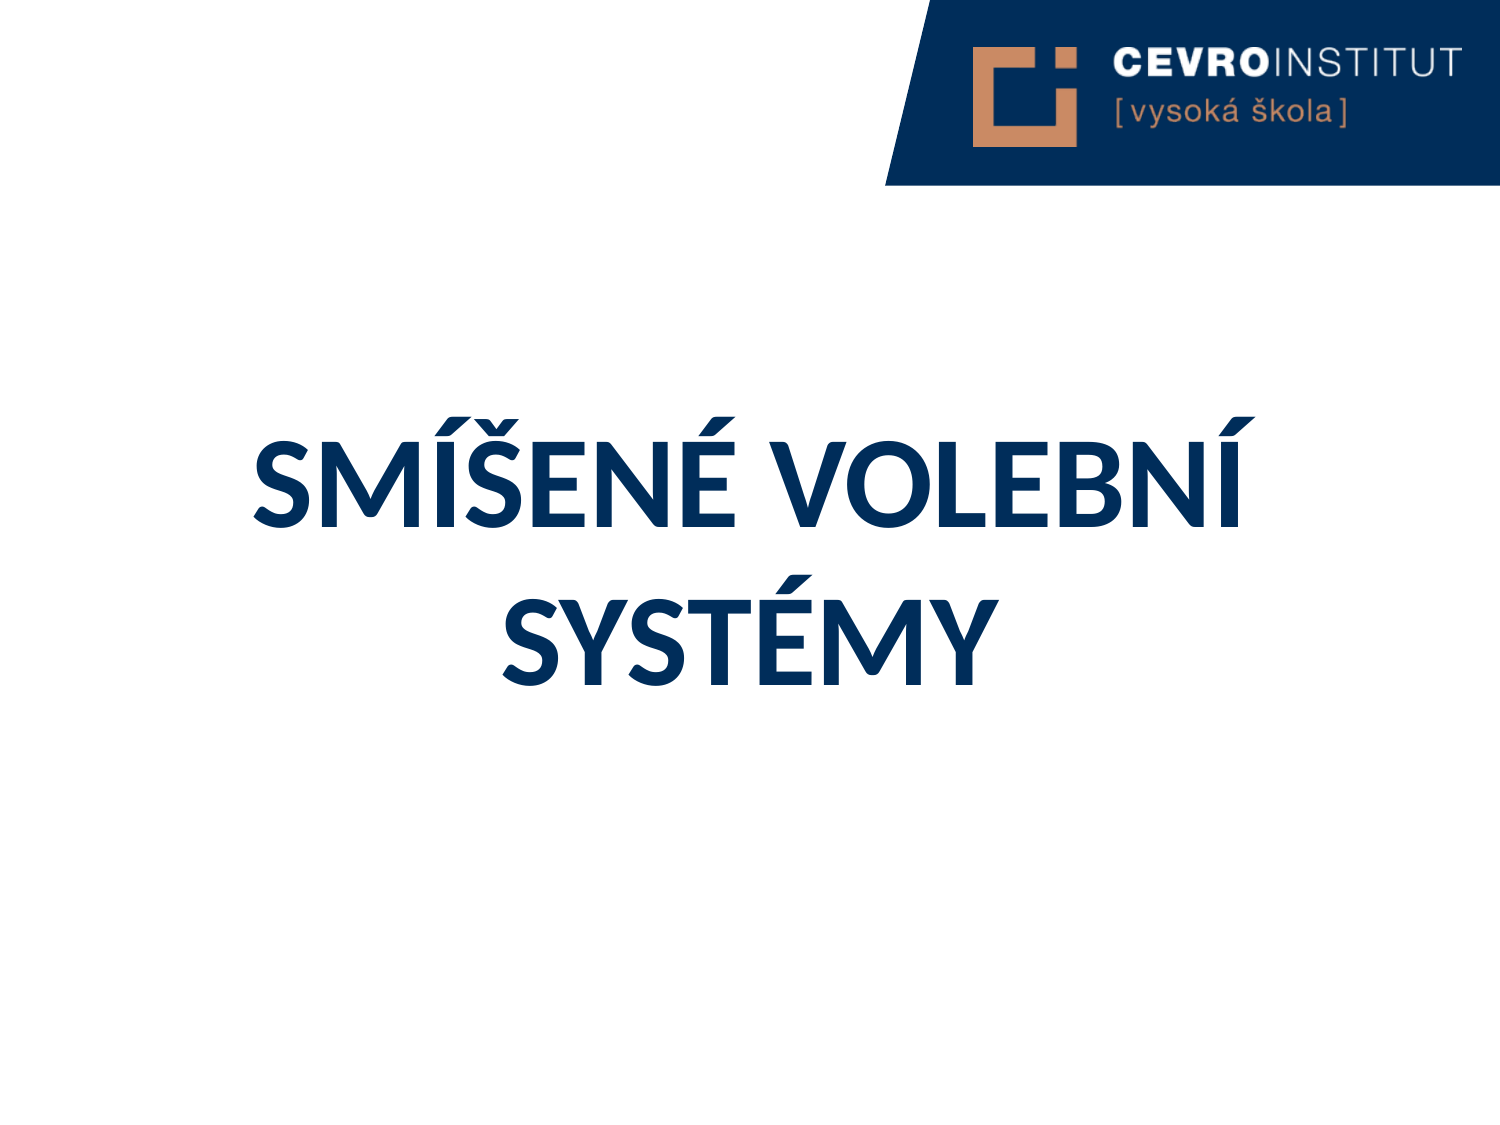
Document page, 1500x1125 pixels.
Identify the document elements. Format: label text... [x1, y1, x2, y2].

picture [973, 47, 1462, 147]
title smíšené volební systémy [95, 385, 1405, 723]
